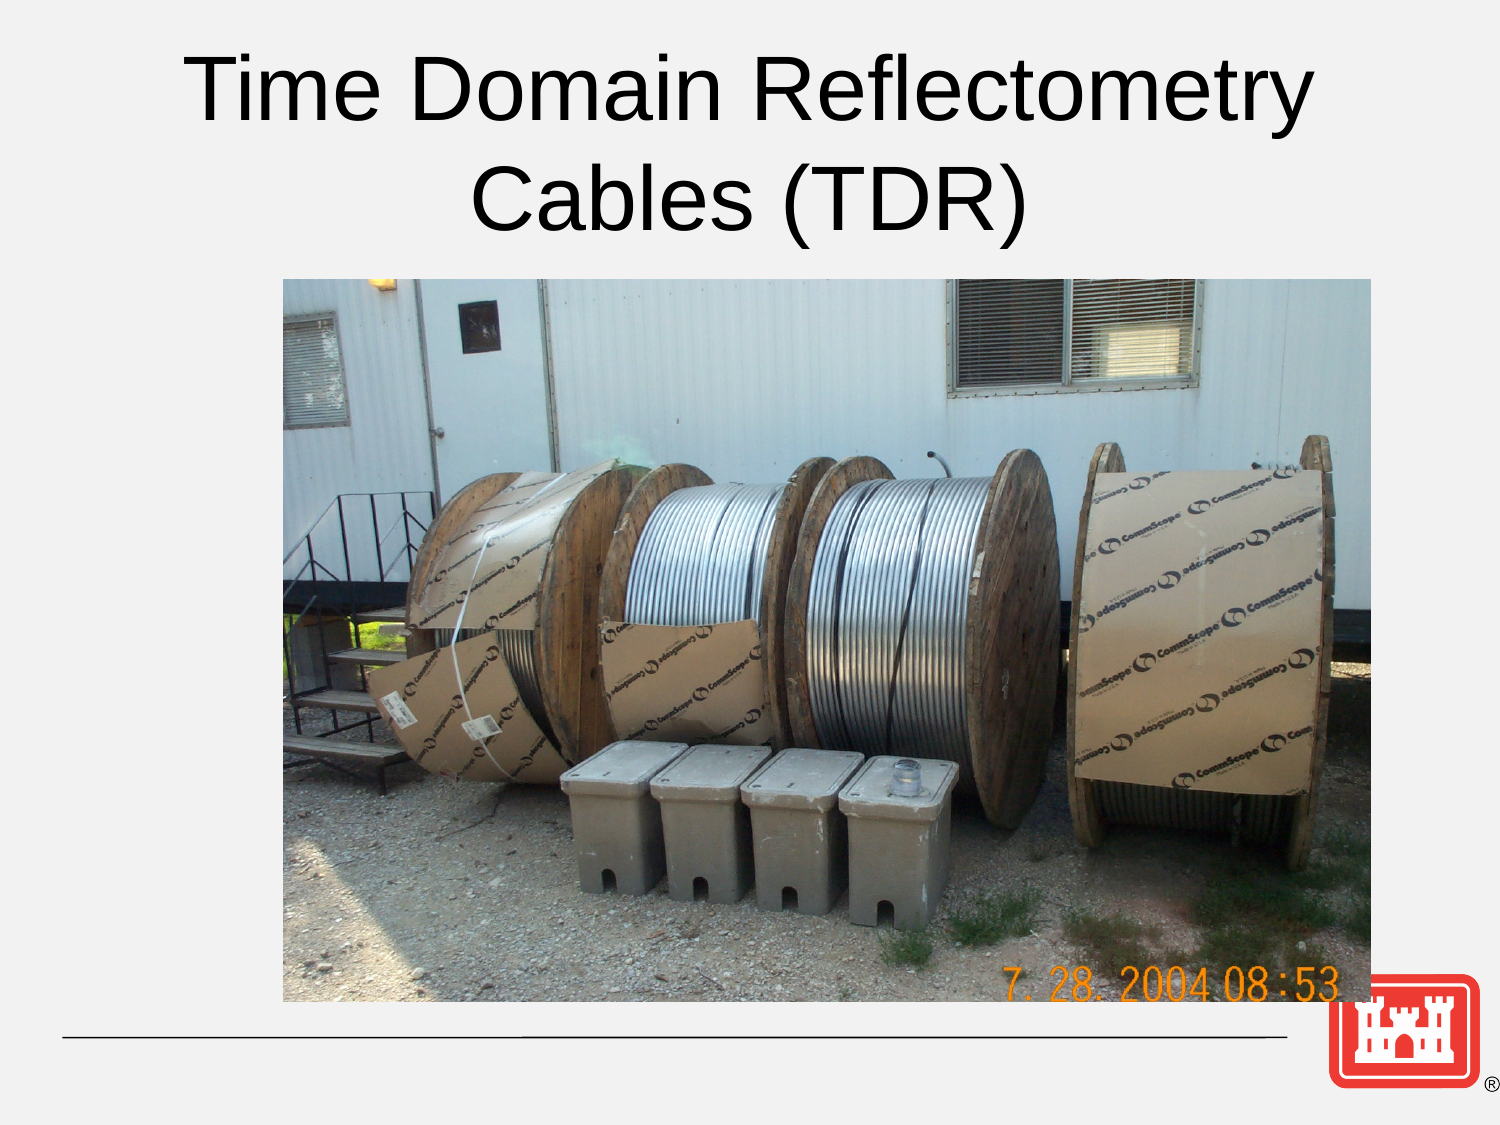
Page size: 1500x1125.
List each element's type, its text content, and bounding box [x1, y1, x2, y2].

title Time Domain Reflectometry Cables (TDR) [74, 44, 1426, 233]
picture [283, 279, 1500, 1092]
